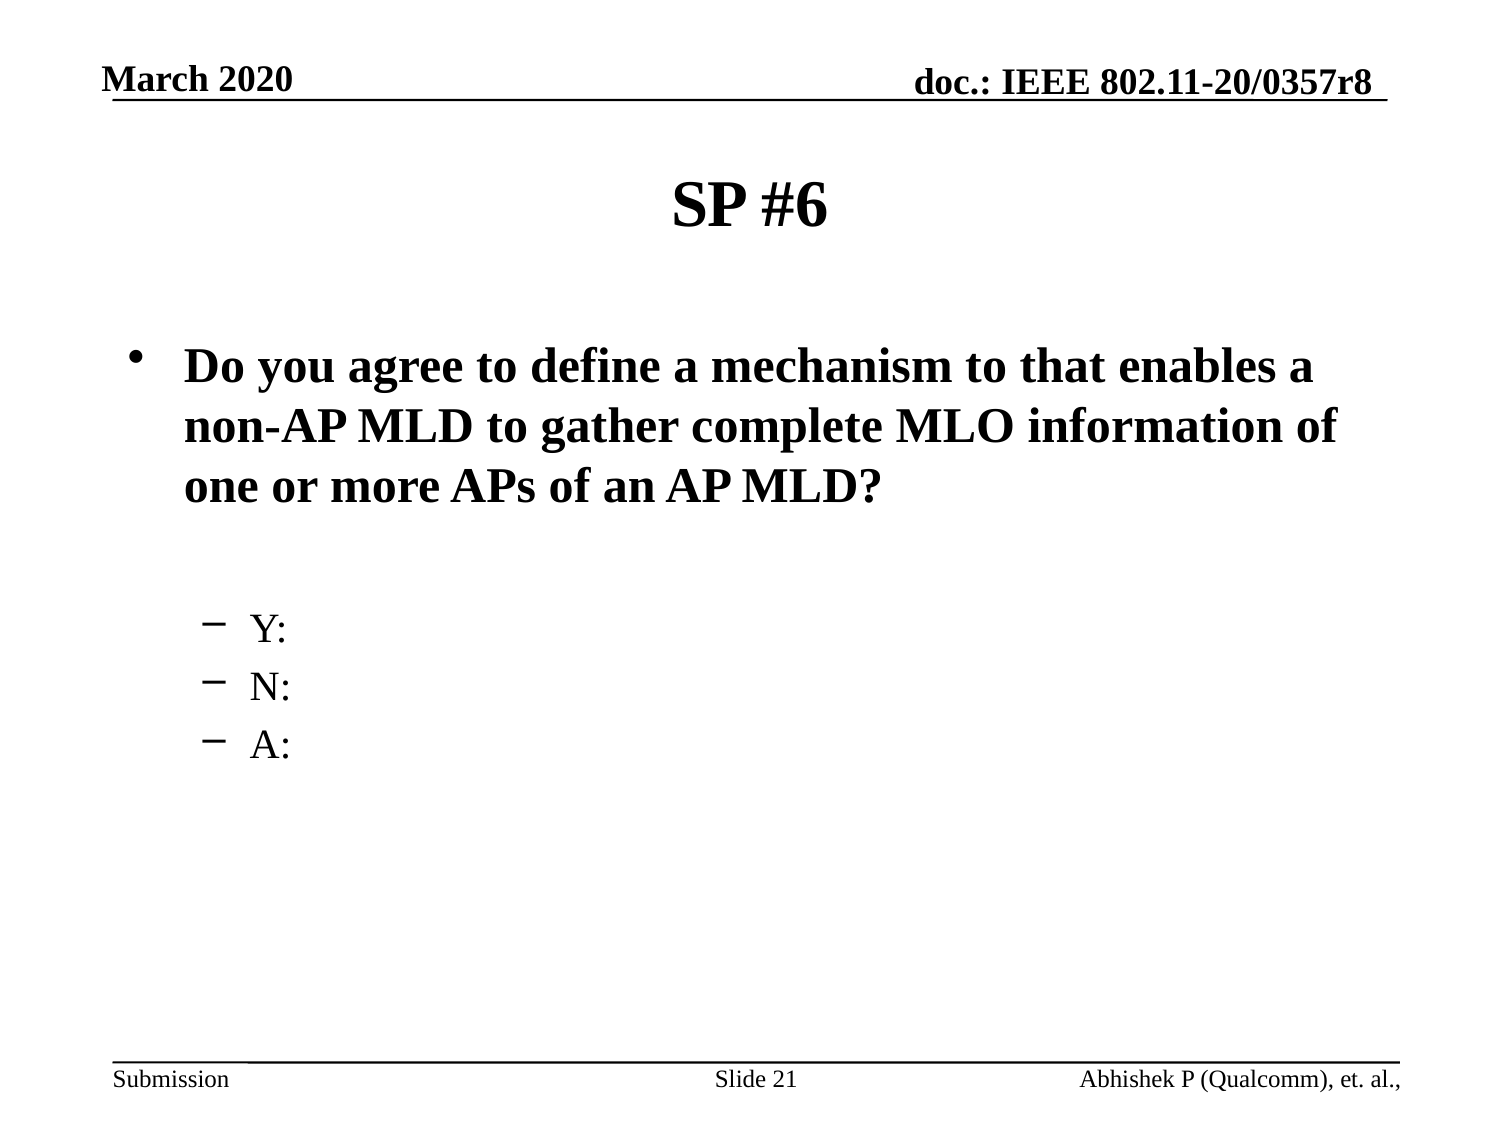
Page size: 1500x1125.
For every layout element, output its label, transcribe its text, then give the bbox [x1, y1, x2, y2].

title SP #6 [112, 112, 1388, 288]
list Do you agree to define a mechanism to that enables a non-AP MLD to gather complete MLO information of one or more APs of an AP MLD? Y: N: A: [112, 324, 1402, 1052]
footer Abhishek P (Qualcomm), et. al., [949, 1061, 1402, 1093]
slide_number Slide 21 [712, 1061, 801, 1093]
